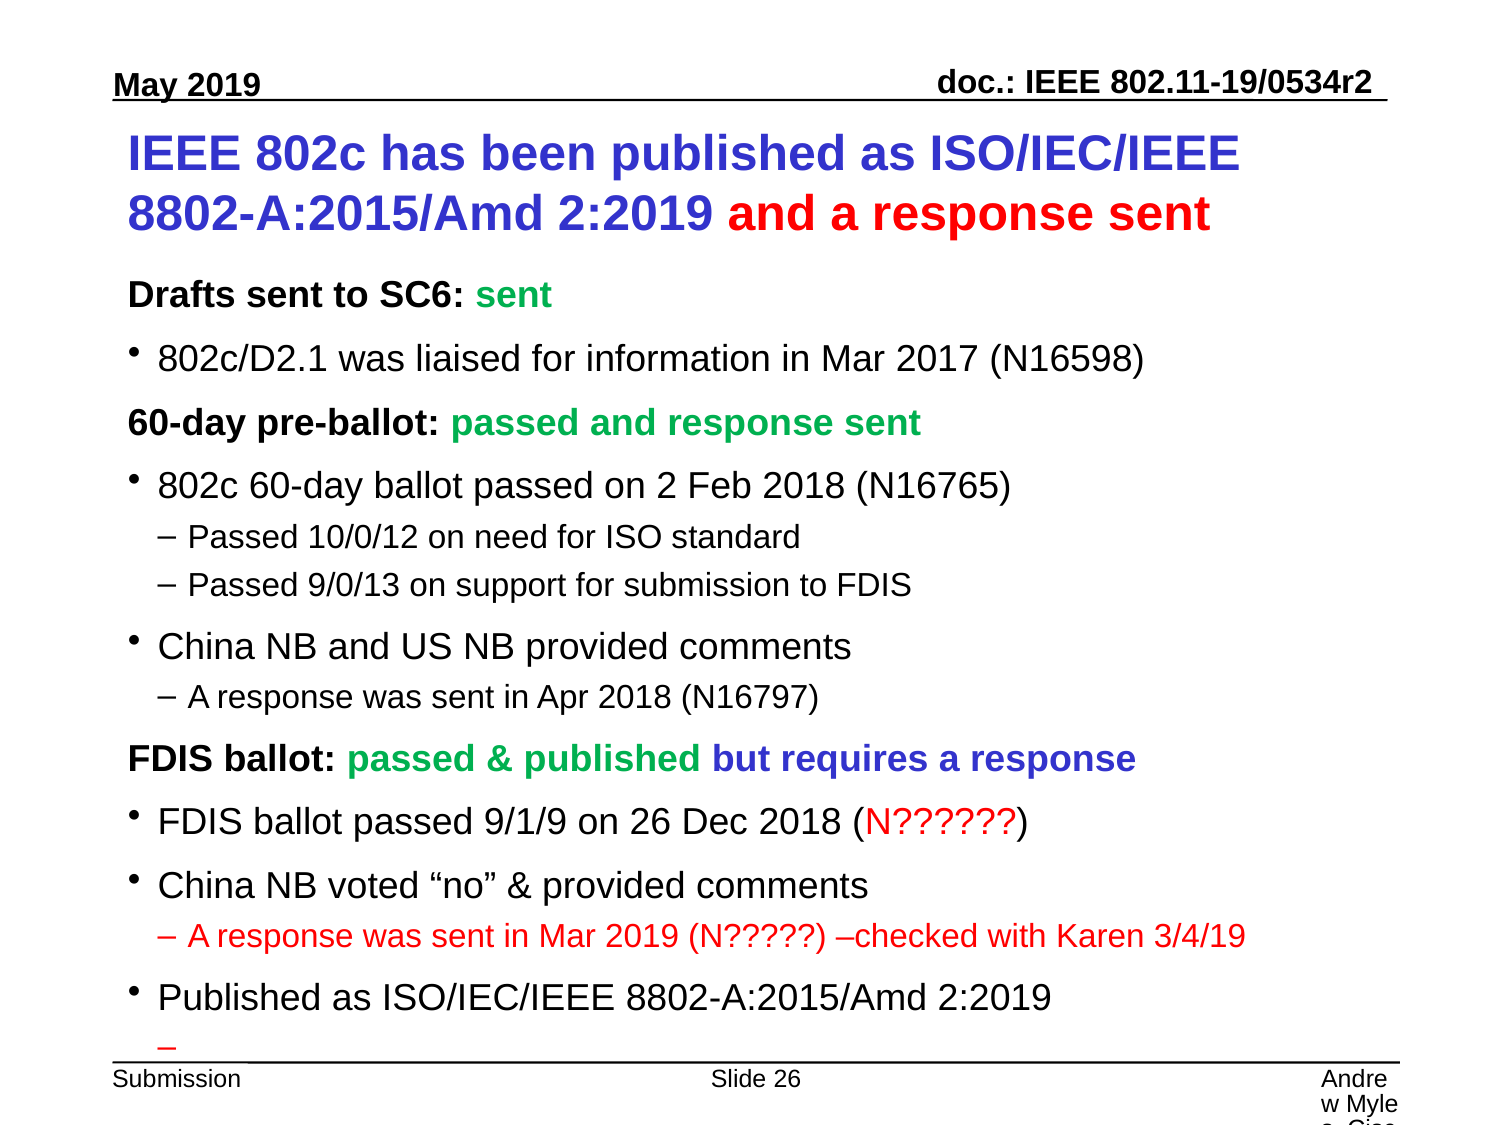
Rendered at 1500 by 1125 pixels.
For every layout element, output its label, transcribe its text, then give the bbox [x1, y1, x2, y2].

title IEEE 802c has been published as ISO/IEC/IEEE 8802-A:2015/Amd 2:2019 and a response sent [112, 112, 1388, 262]
footer Andrew Myles, Cisco [1320, 1061, 1402, 1093]
slide_number Slide 26 [709, 1061, 803, 1093]
list Drafts sent to SC6: sent 802c/D2.1 was liaised for information in Mar 2017 (N16598) 60-day pre-ballot: passed and response sent 802c 60-day ballot passed on 2 Feb 2018 (N16765) Passed 10/0/12 on need for ISO standard Passed 9/0/13 on support for submission to FDIS China NB and US NB provided comments A response was sent in Apr 2018 (N16797) FDIS ballot: passed & published but requires a response FDIS ballot passed 9/1/9 on 26 Dec 2018 (N??????) China NB voted “no” & provided comments A response was sent in Mar 2019 (N?????) –checked with Karen 3/4/19 Published as ISO/IEC/IEEE 8802-A:2015/Amd 2:2019 [112, 262, 1388, 938]
